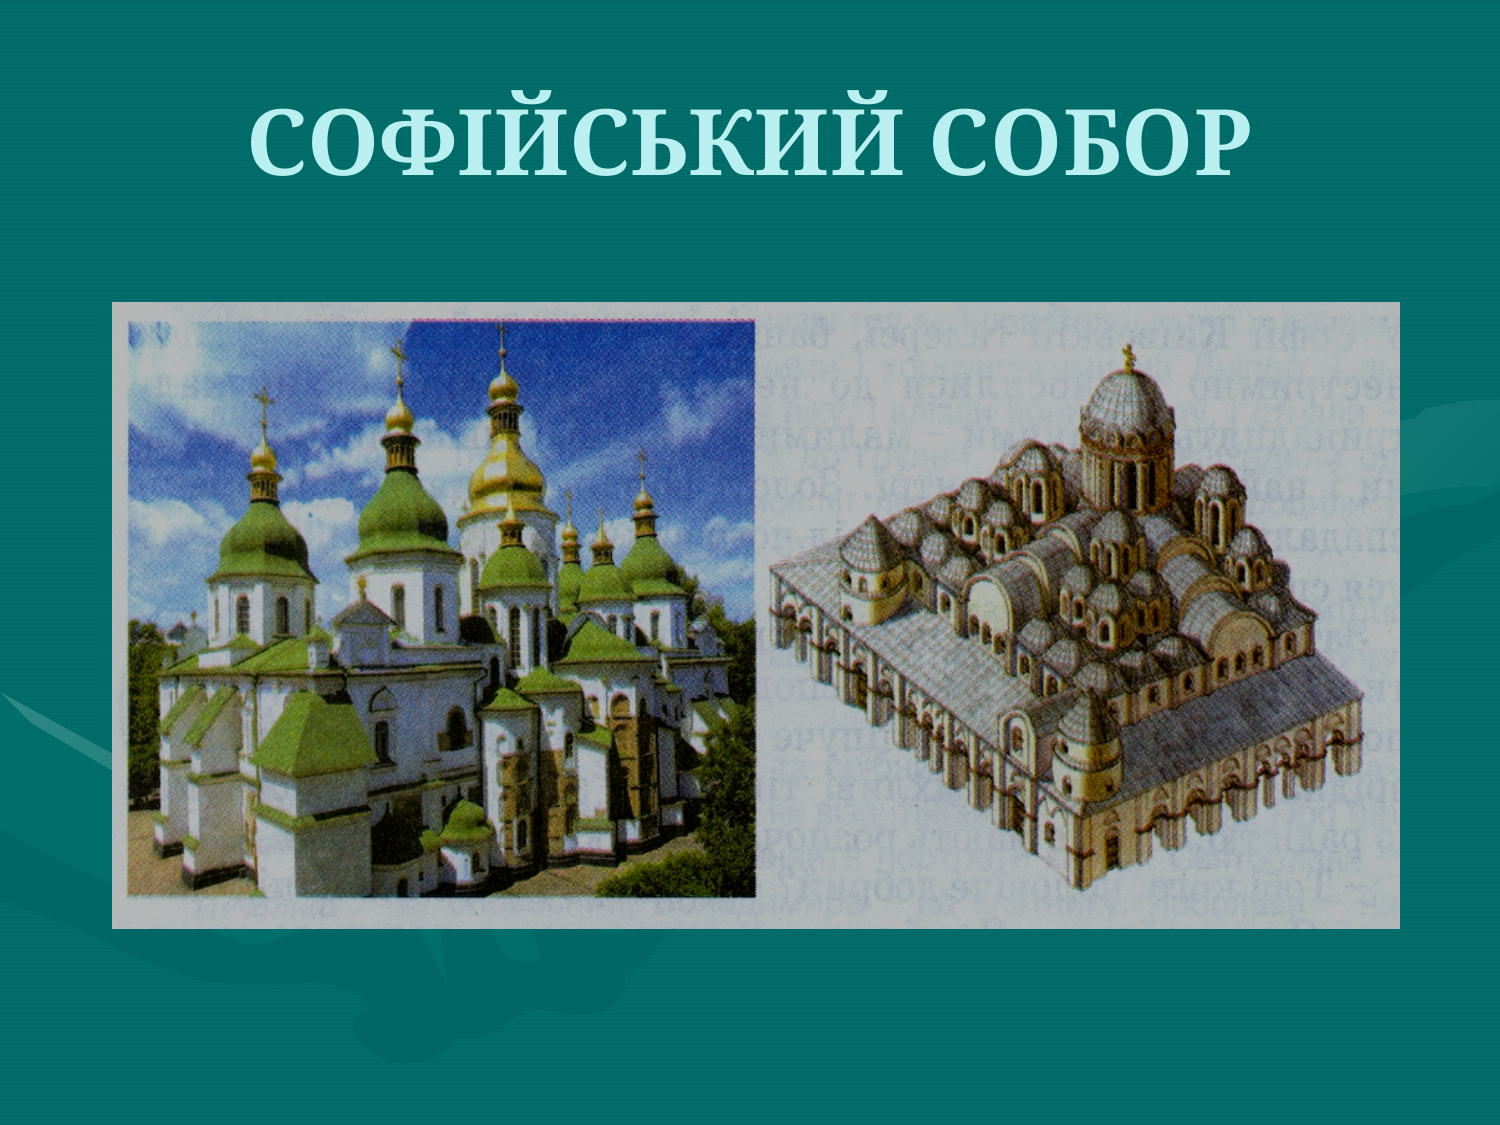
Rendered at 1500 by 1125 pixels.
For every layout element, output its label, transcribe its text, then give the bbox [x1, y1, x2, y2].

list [111, 302, 1400, 929]
title СОФІЙСЬКИЙ СОБОР [74, 44, 1426, 233]
